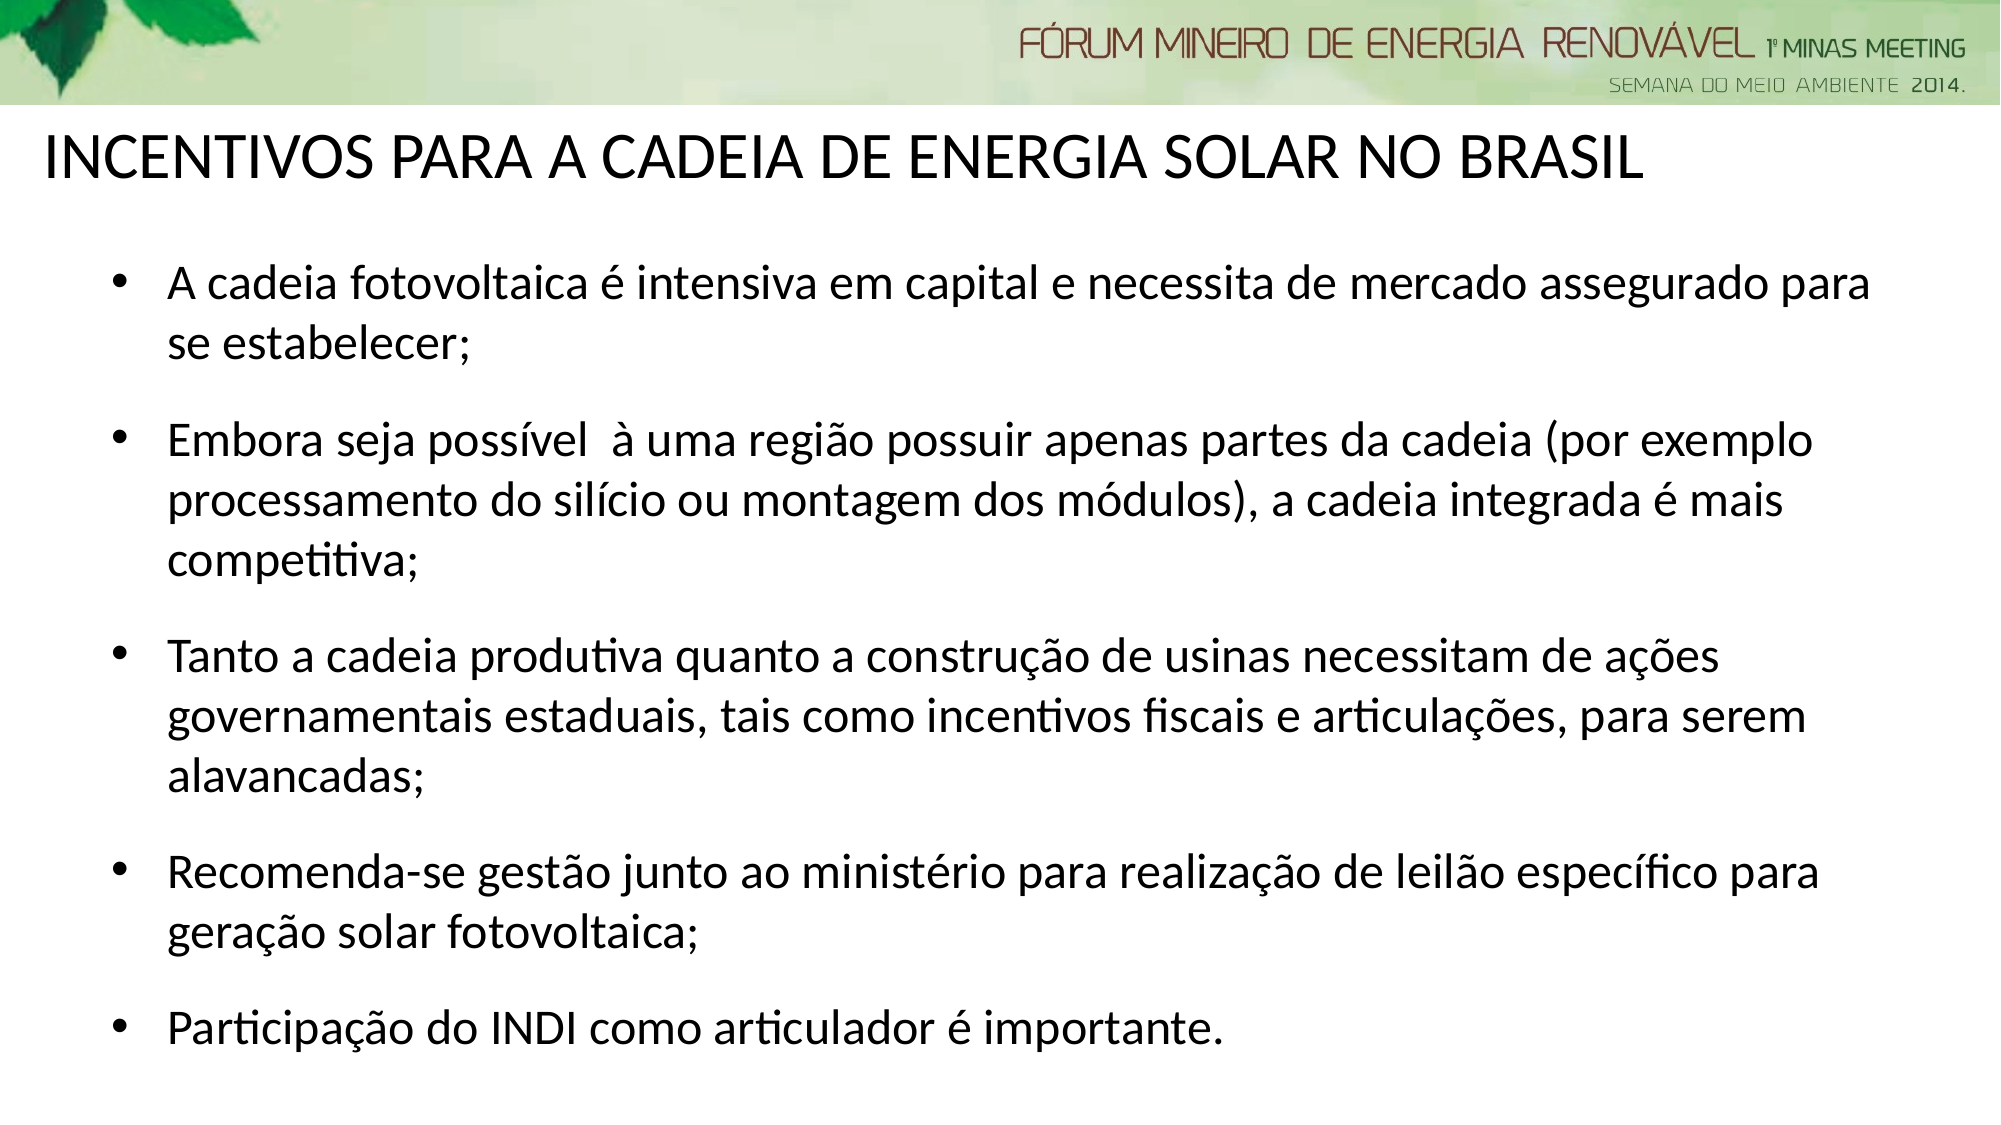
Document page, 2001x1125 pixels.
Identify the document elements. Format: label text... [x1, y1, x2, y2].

picture [0, 0, 2000, 105]
text_box INCENTIVOS PARA A CADEIA DE ENERGIA SOLAR NO BRASIL [29, 105, 1661, 200]
text_box A cadeia fotovoltaica é intensiva em capital e necessita de mercado assegurado para se estabelecer; Embora seja possível à uma região possuir apenas partes da cadeia (por exemplo processamento do silício ou montagem dos módulos), a cadeia integrada é mais competitiva; Tanto a cadeia produtiva quanto a construção de usinas necessitam de ações governamentais estaduais, tais como incentivos fiscais e articulações, para serem alavancadas; Recomenda-se gestão junto ao ministério para realização de leilão específico para geração solar fotovoltaica; Participação do INDI como articulador é importante. [96, 172, 1903, 981]
